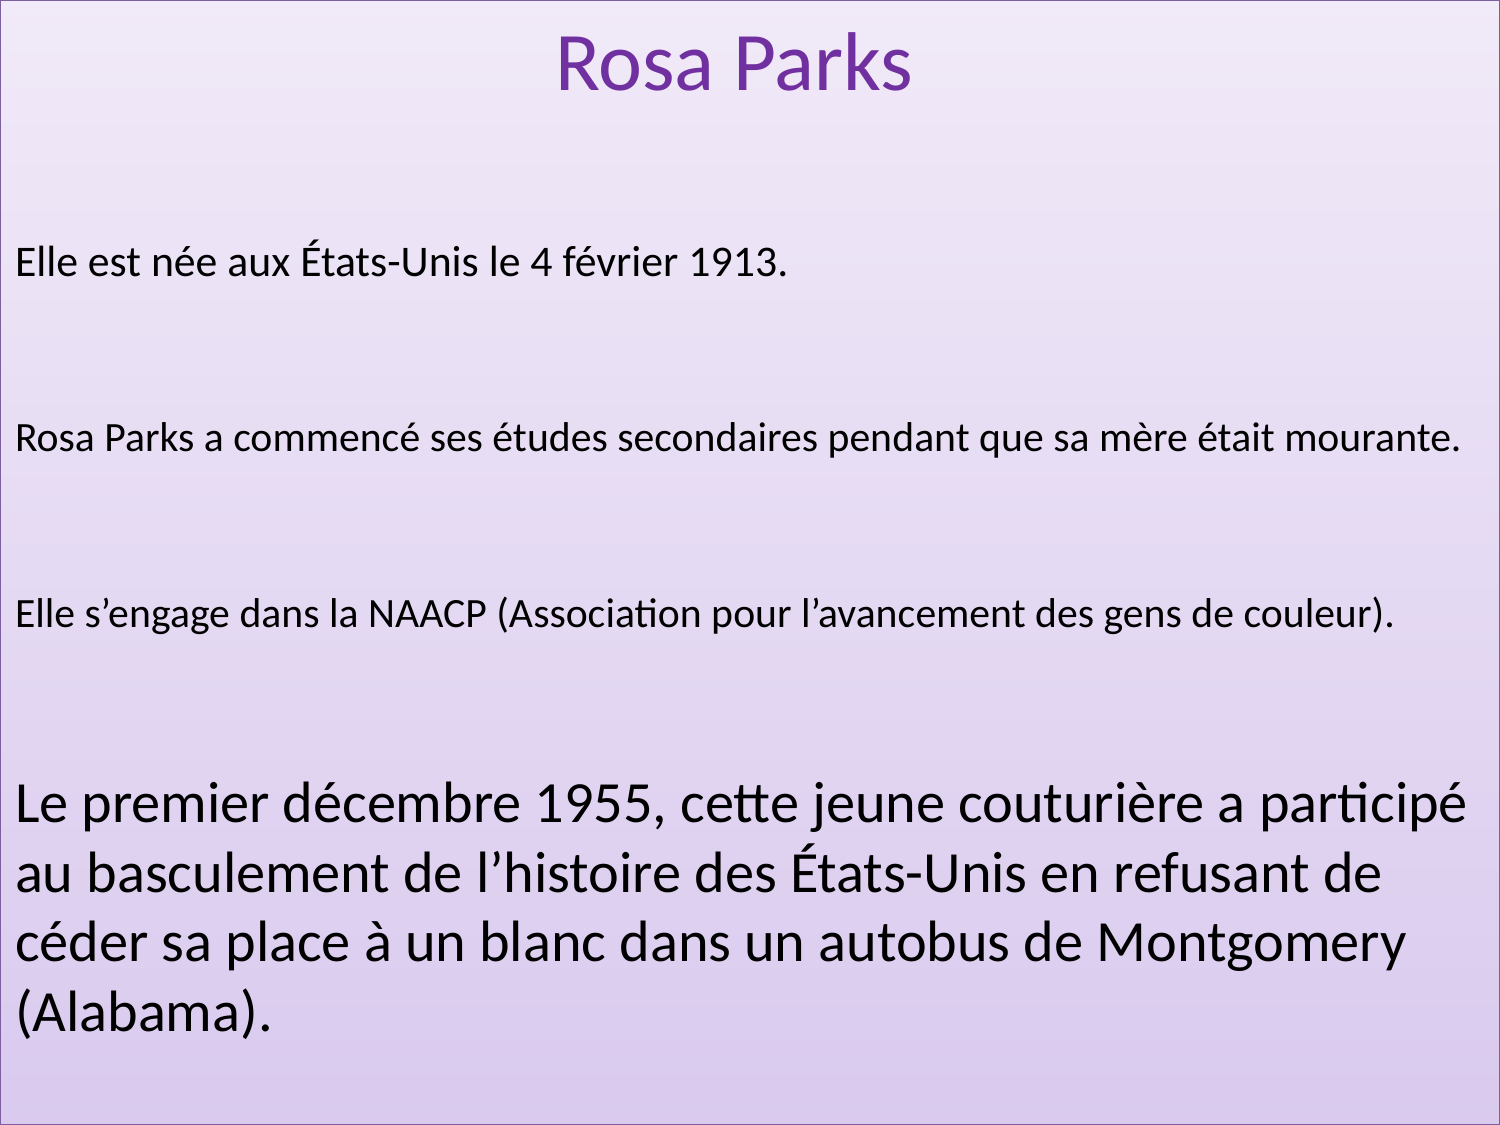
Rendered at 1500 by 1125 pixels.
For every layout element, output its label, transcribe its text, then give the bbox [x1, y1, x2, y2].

list Rosa Parks Elle est née aux États-Unis le 4 février 1913. Rosa Parks a commencé ses études secondaires pendant que sa mère était mourante. Elle s’engage dans la NAACP (Association pour l’avancement des gens de couleur). Le premier décembre 1955, cette jeune couturière a participé au basculement de l’histoire des États-Unis en refusant de céder sa place à un blanc dans un autobus de Montgomery (Alabama). [0, 0, 1500, 1125]
